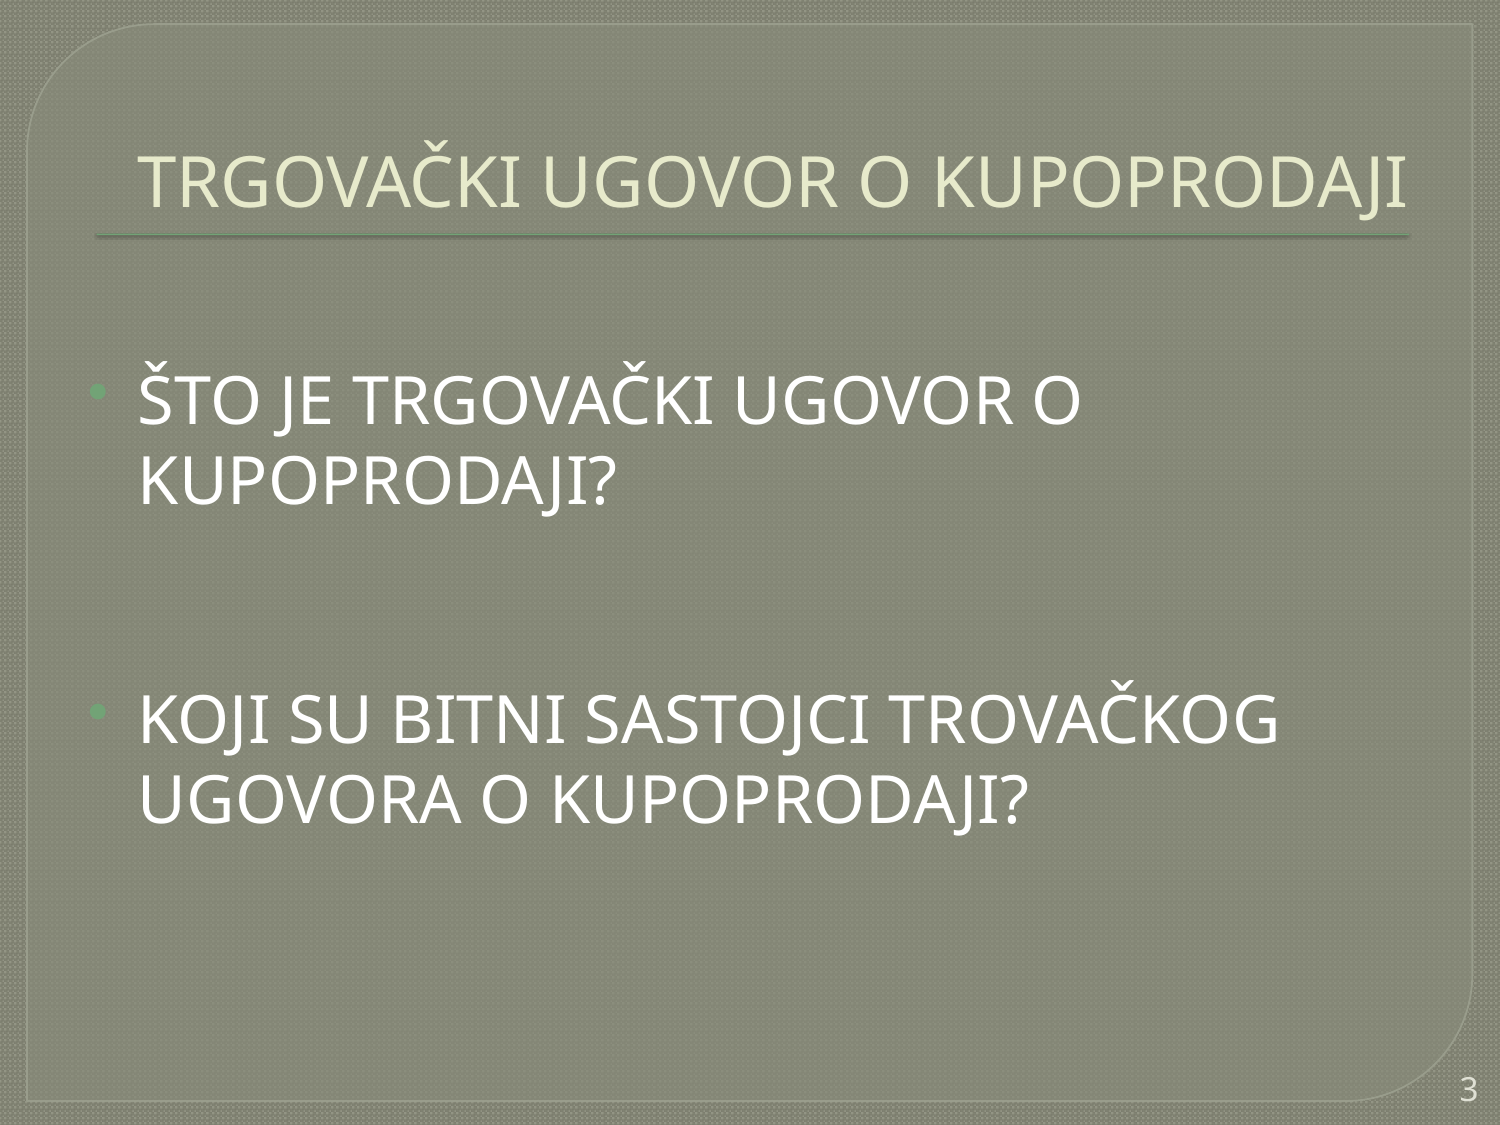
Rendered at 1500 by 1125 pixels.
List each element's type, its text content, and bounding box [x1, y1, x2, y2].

list ŠTO JE TRGOVAČKI UGOVOR O KUPOPRODAJI? KOJI SU BITNI SASTOJCI TROVAČKOG UGOVORA O KUPOPRODAJI? [74, 269, 1426, 1013]
title TRGOVAČKI UGOVOR O KUPOPRODAJI [75, 41, 1425, 230]
slide_number 3 [1417, 1068, 1494, 1114]
